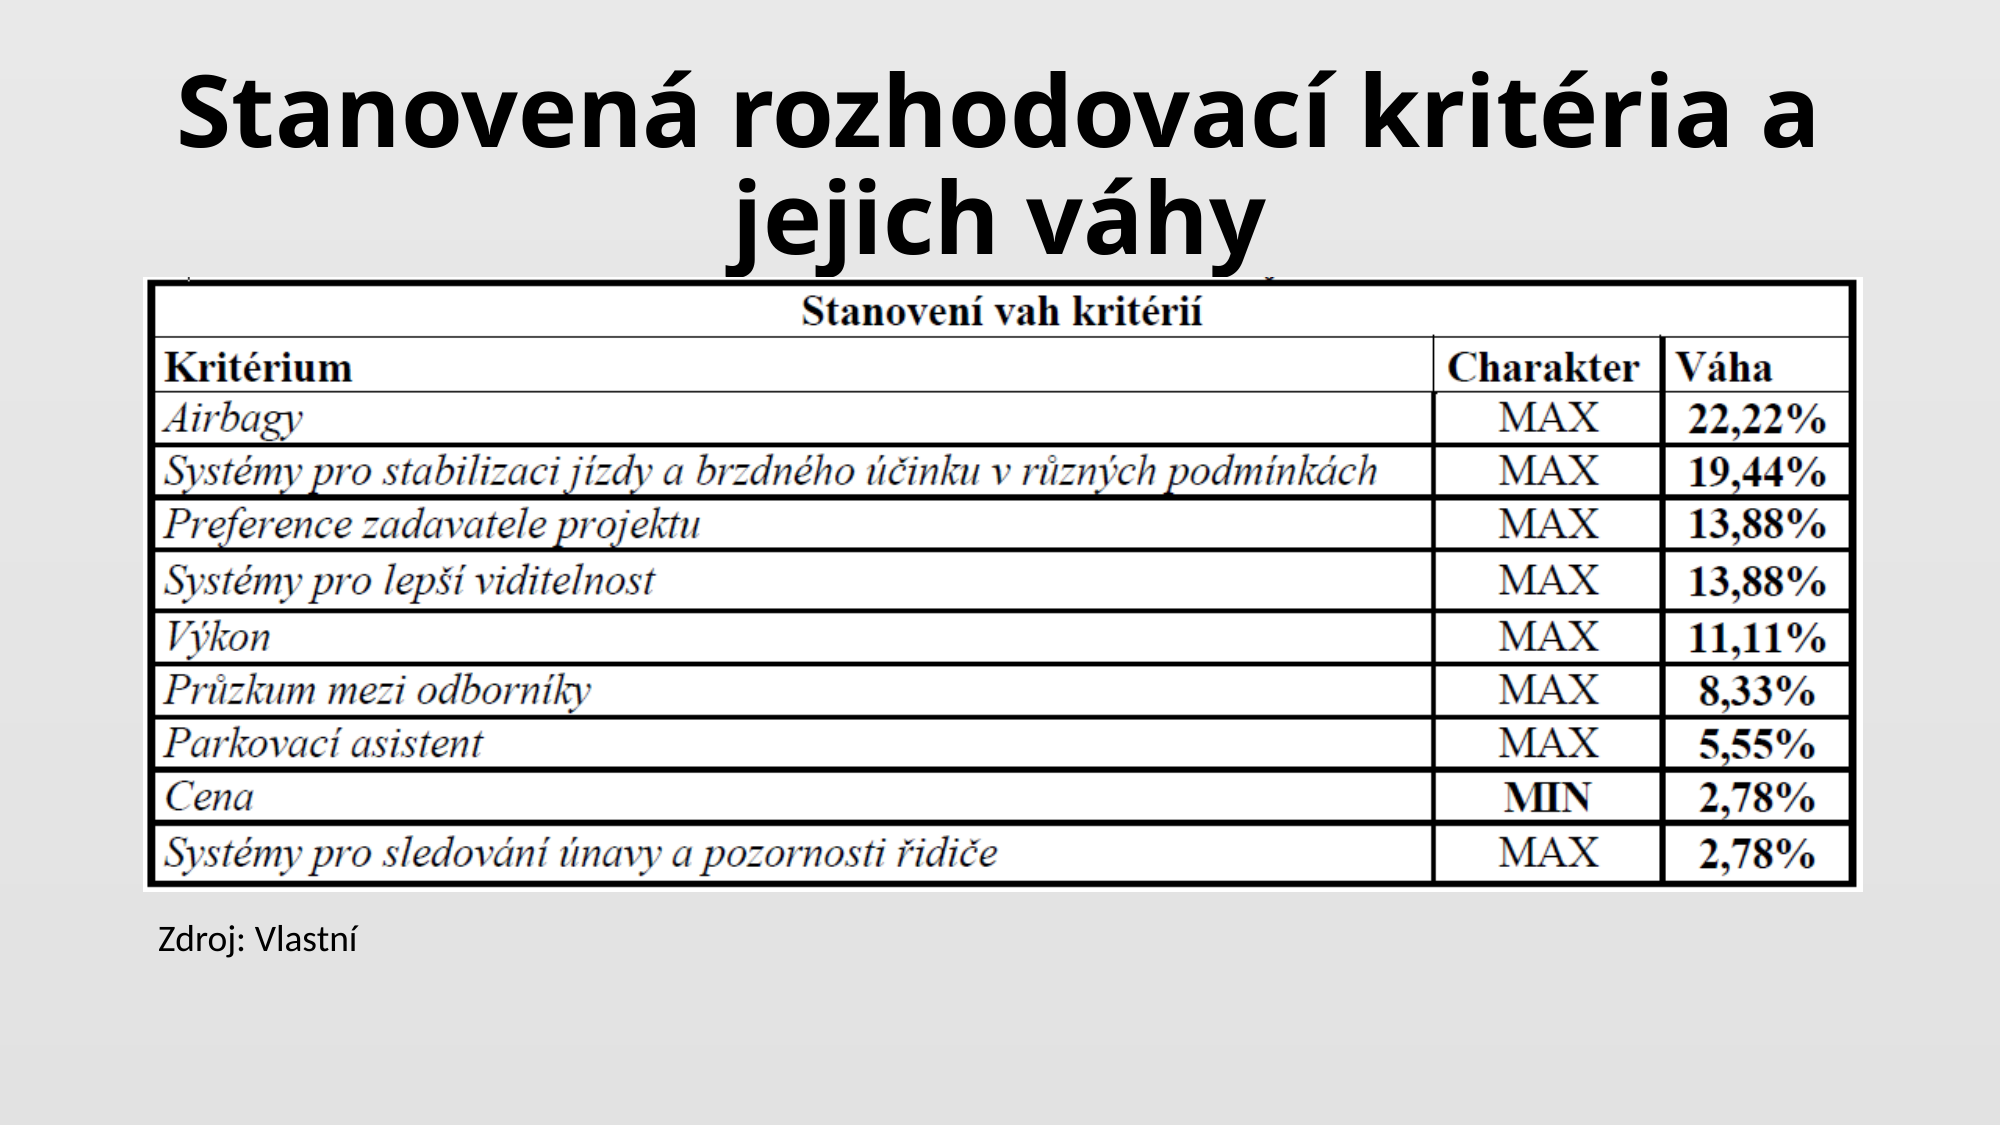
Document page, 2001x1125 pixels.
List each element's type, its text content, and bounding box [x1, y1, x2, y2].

title Stanovená rozhodovací kritéria a jejich váhy [137, 59, 1863, 278]
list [143, 277, 1863, 892]
text_box Zdroj: Vlastní [143, 906, 435, 967]
